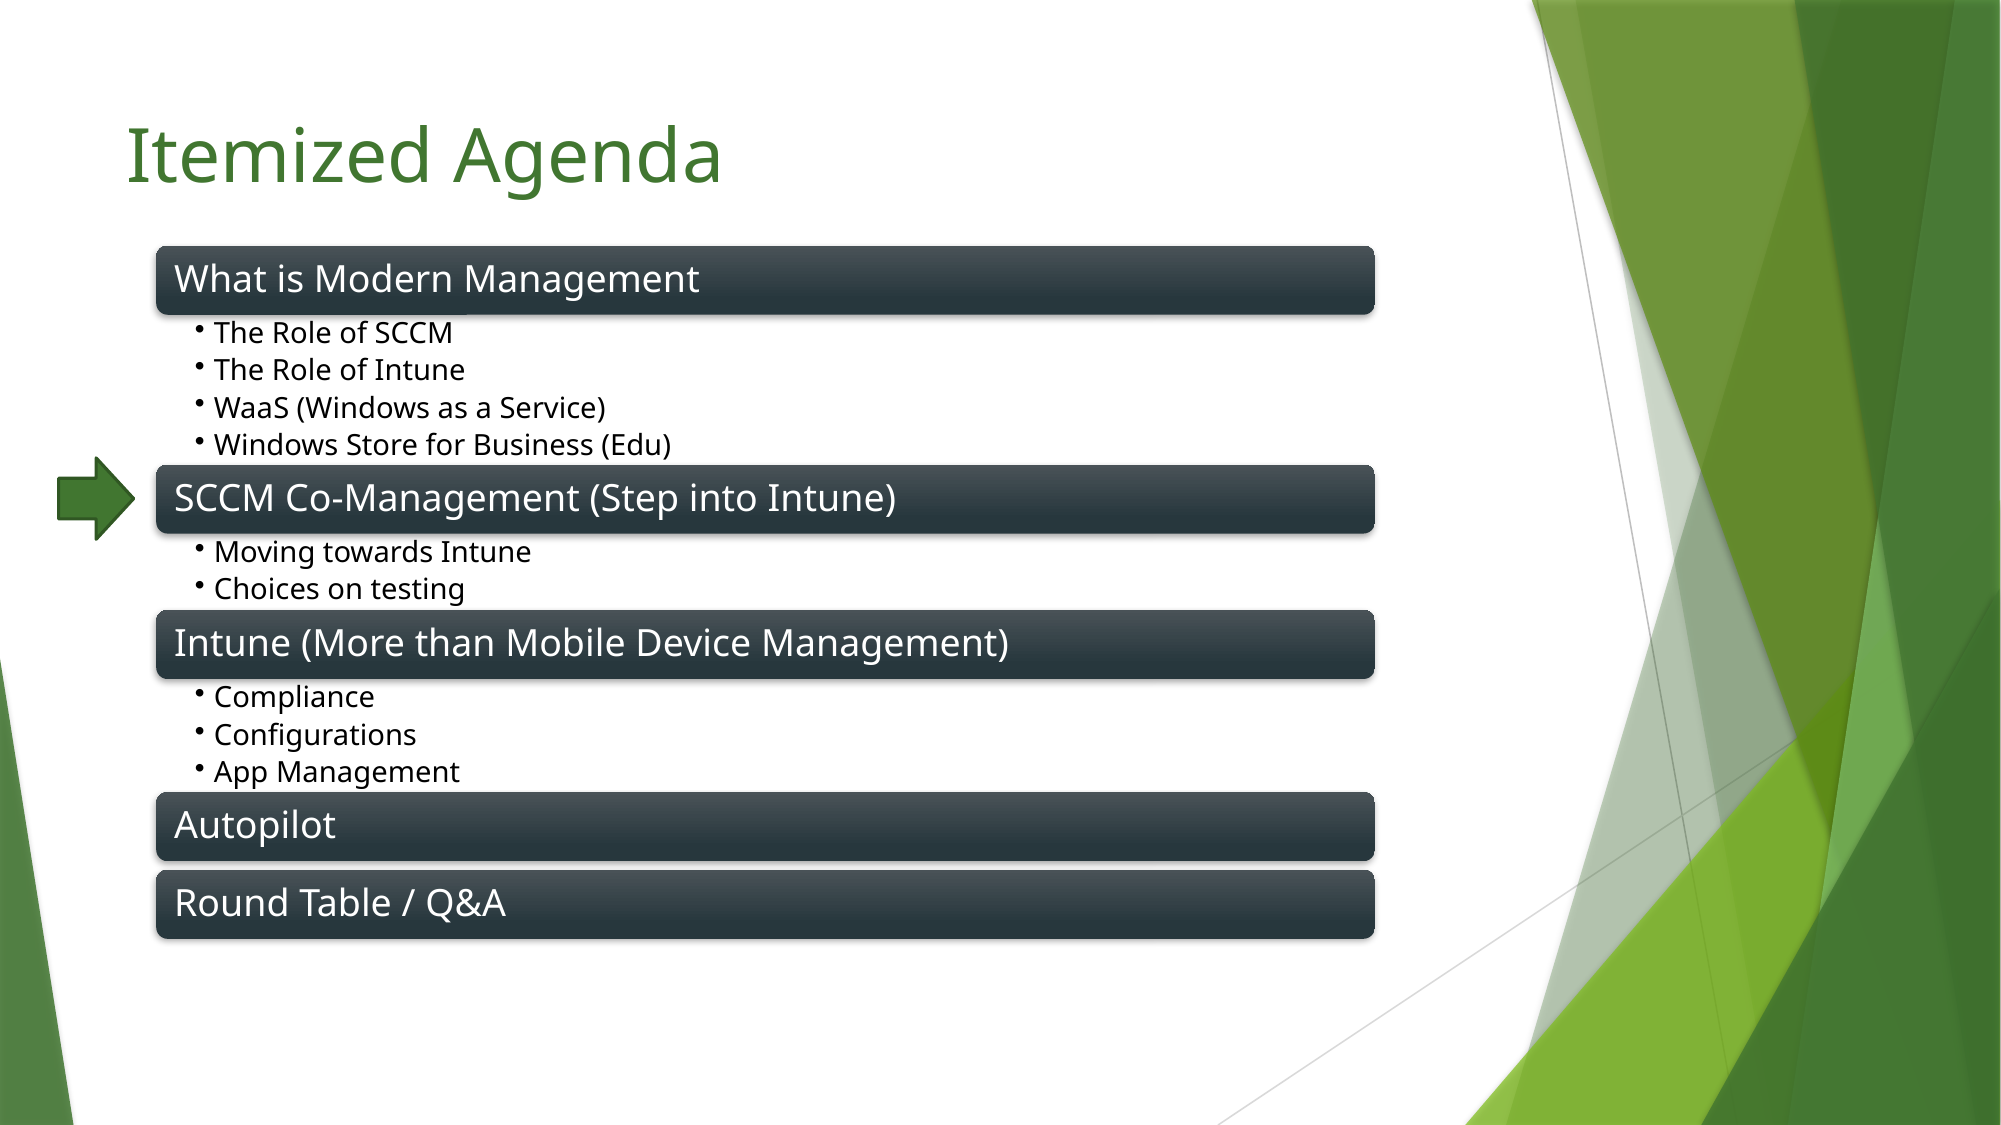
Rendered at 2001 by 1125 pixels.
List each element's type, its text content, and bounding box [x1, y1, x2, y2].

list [155, 234, 1376, 950]
title Itemized Agenda [111, 99, 1522, 317]
text_box [57, 456, 135, 541]
